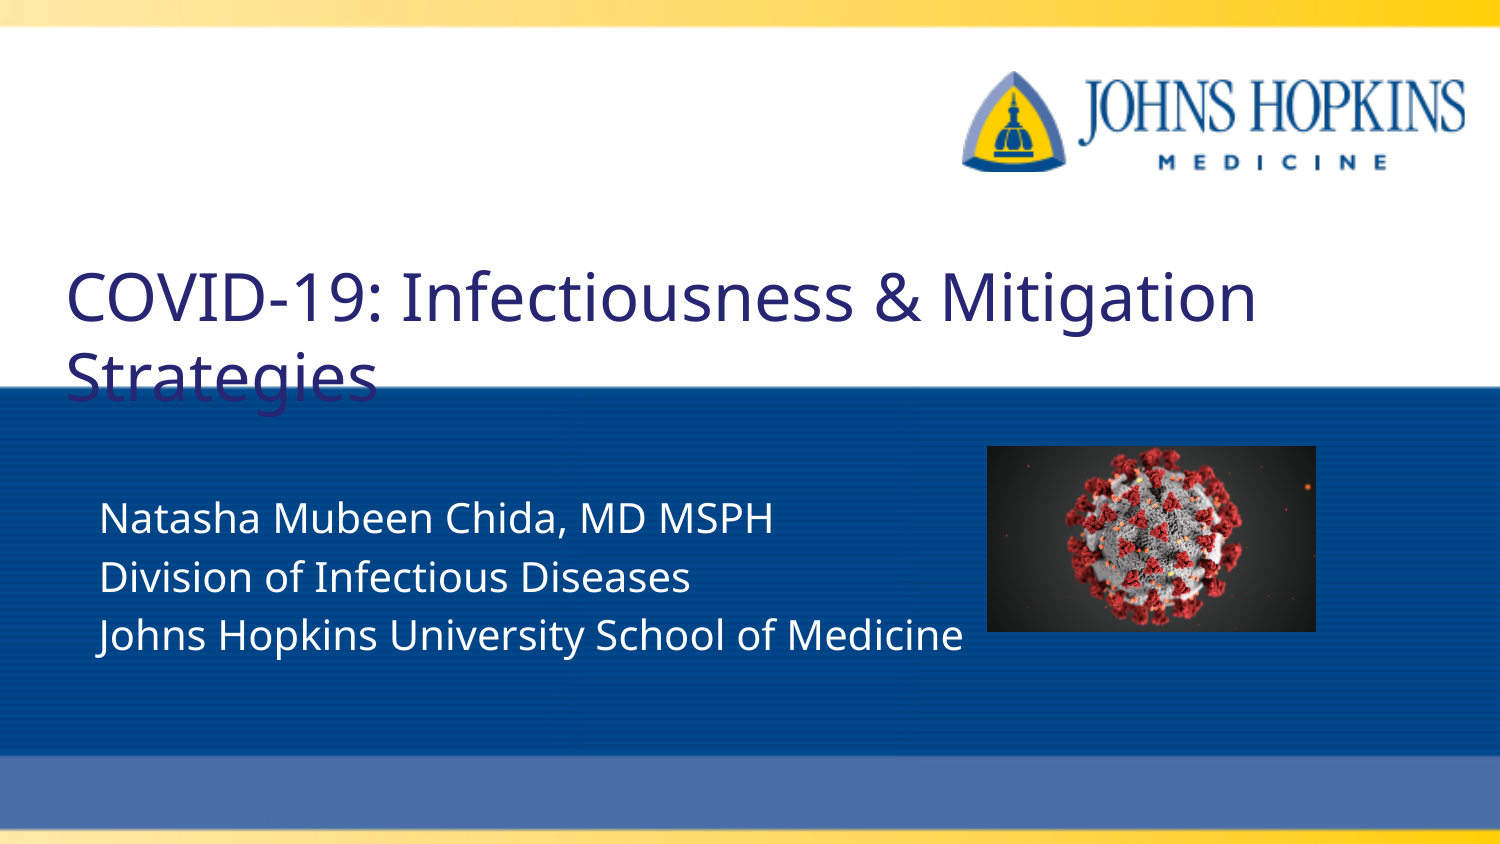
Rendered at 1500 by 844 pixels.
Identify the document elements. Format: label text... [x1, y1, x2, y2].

subtitle Natasha Mubeen Chida, MD MSPH Division of Infectious Diseases Johns Hopkins University School of Medicine [83, 484, 1209, 689]
title COVID-19: Infectiousness & Mitigation Strategies [50, 246, 1429, 388]
picture [0, 0, 1500, 844]
